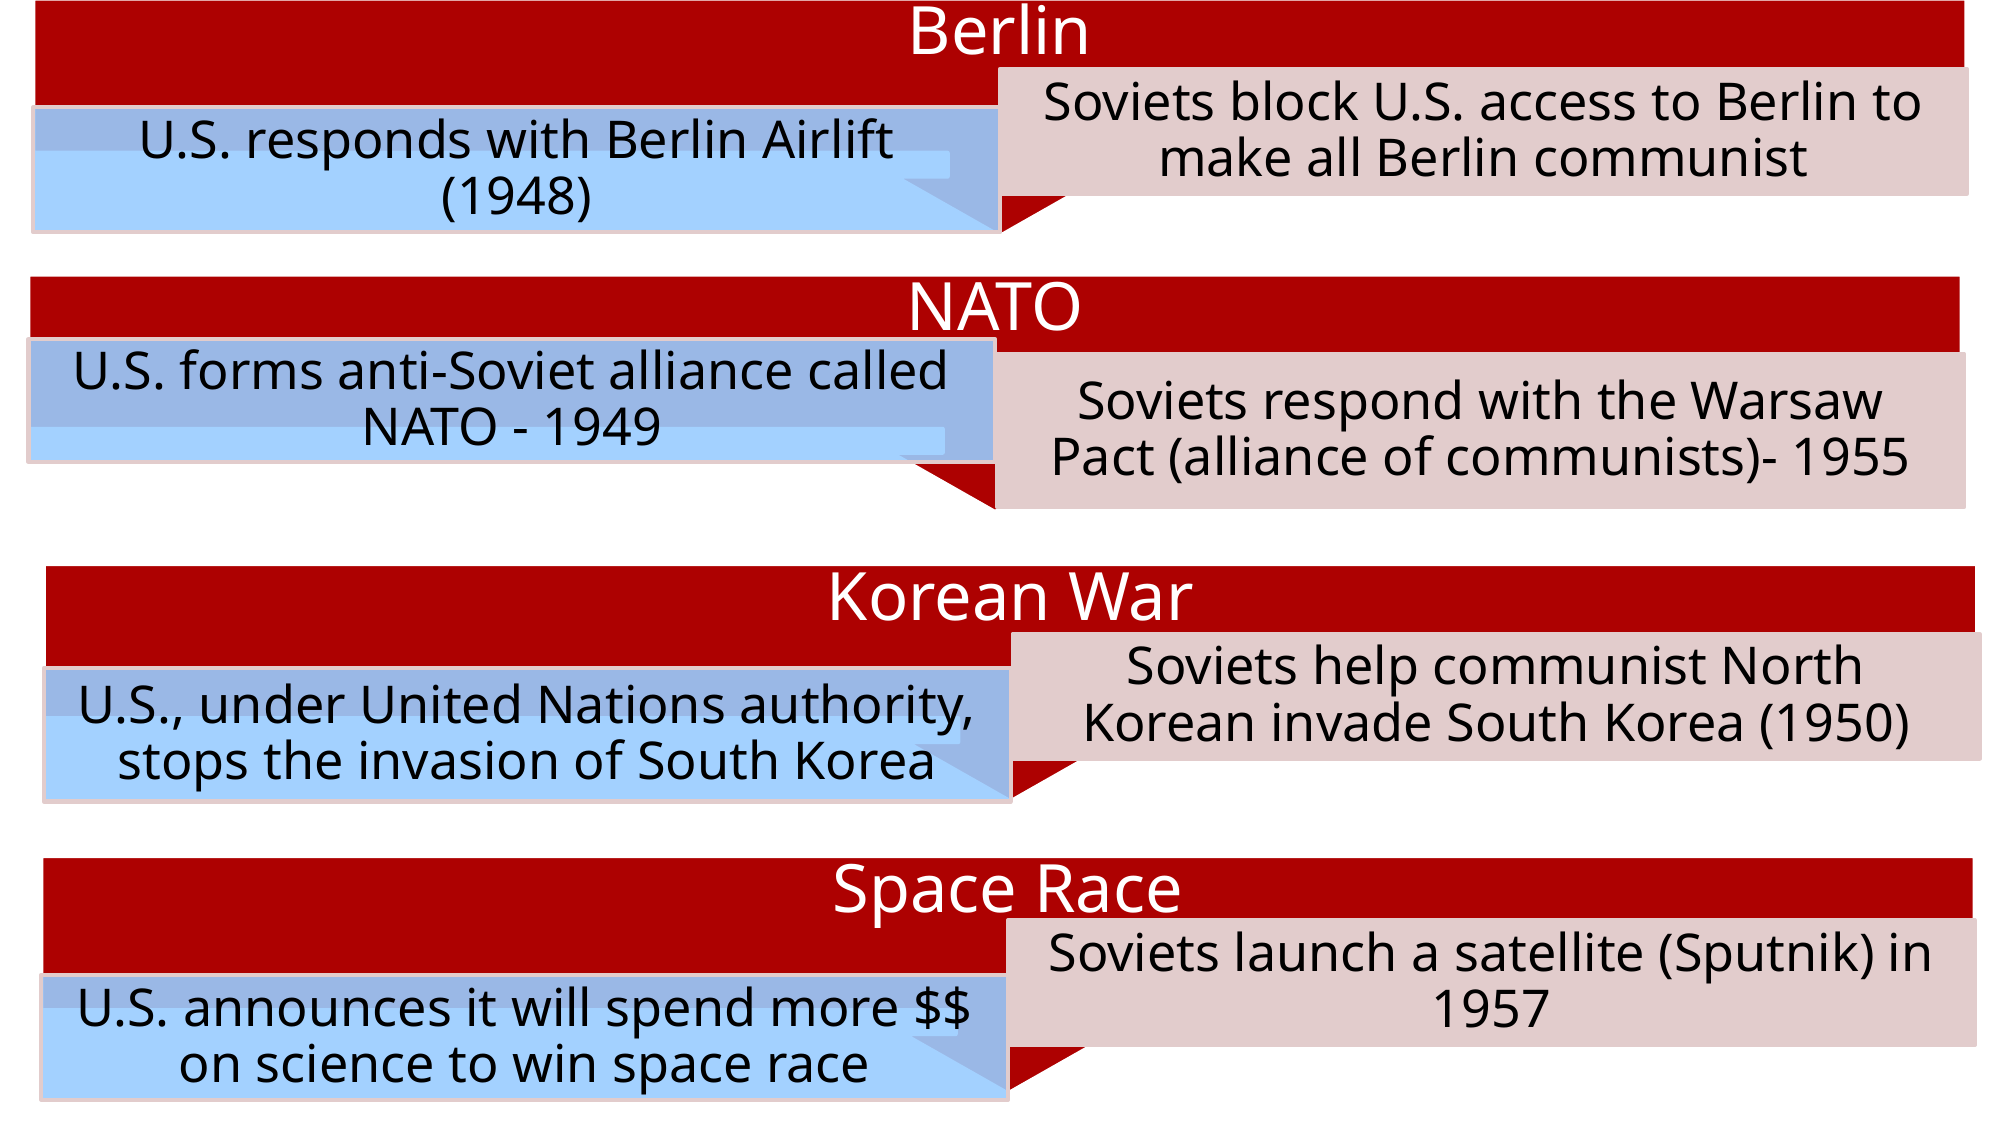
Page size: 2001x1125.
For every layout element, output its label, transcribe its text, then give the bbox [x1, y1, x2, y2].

text_box Soviets respond with the Warsaw Pact (alliance of communists)- 1955 [995, 352, 1966, 509]
text_box Korean War [1013, 761, 1086, 803]
text_box U.S. announces it will spend more $$ on science to win space race [39, 973, 1010, 1102]
text_box Soviets launch a satellite (Sputnik) in 1957 [1006, 918, 1977, 1047]
text_box Berlin [31, 0, 1969, 105]
text_box Soviets block U.S. access to Berlin to make all Berlin communist [998, 67, 1969, 196]
text_box Berlin [992, 196, 1075, 238]
text_box Korean War [41, 561, 1980, 719]
text_box NATO [906, 464, 1005, 514]
text_box Space Race [1010, 1047, 1094, 1095]
text_box U.S. responds with Berlin Airlift (1948) [31, 105, 1002, 234]
text_box Soviets help communist North Korean invade South Korea (1950) [1011, 632, 1982, 761]
text_box Space Race [39, 853, 1977, 973]
text_box NATO [26, 272, 1964, 352]
text_box U.S., under United Nations authority, stops the invasion of South Korea [42, 666, 1013, 804]
text_box U.S. forms anti-Soviet alliance called NATO - 1949 [26, 337, 997, 464]
